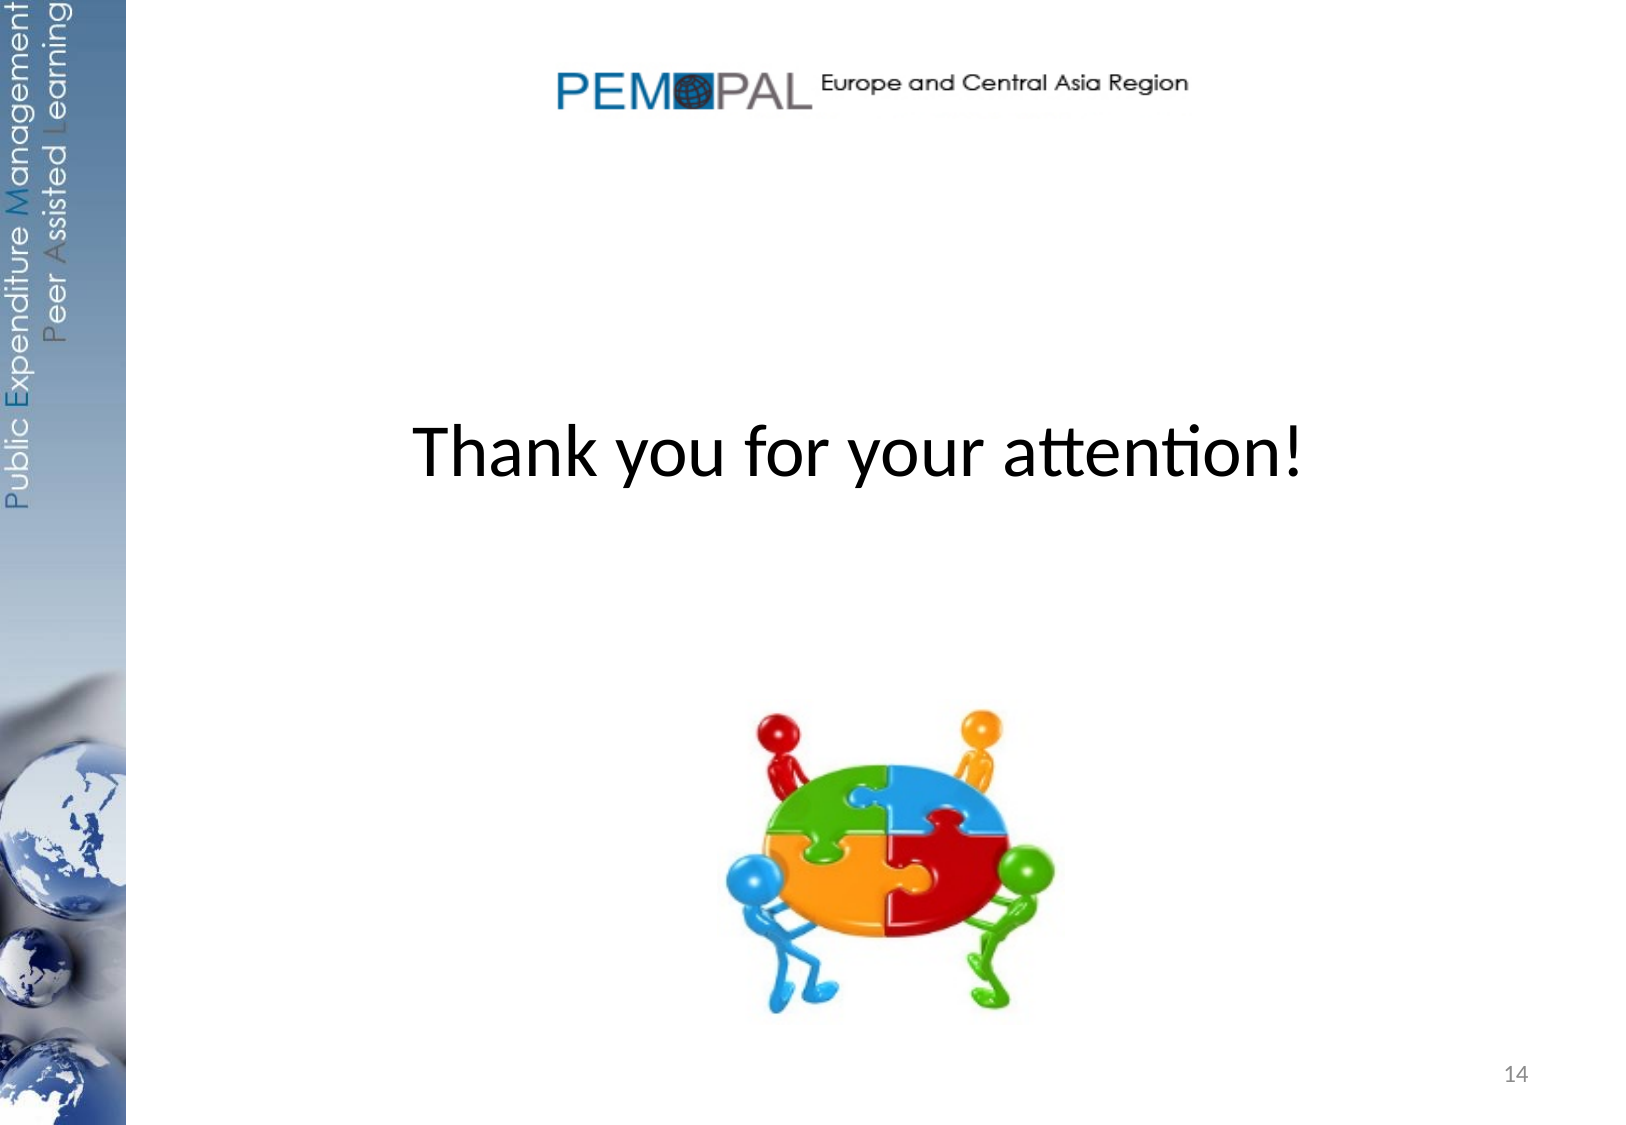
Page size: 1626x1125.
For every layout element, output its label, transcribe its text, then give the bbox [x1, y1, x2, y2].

subtitle Thank you for your attention! [175, 212, 1544, 1101]
picture [717, 699, 1065, 1026]
picture [0, 0, 126, 1125]
slide_number 14 [1164, 1042, 1544, 1103]
picture [554, 62, 1192, 119]
